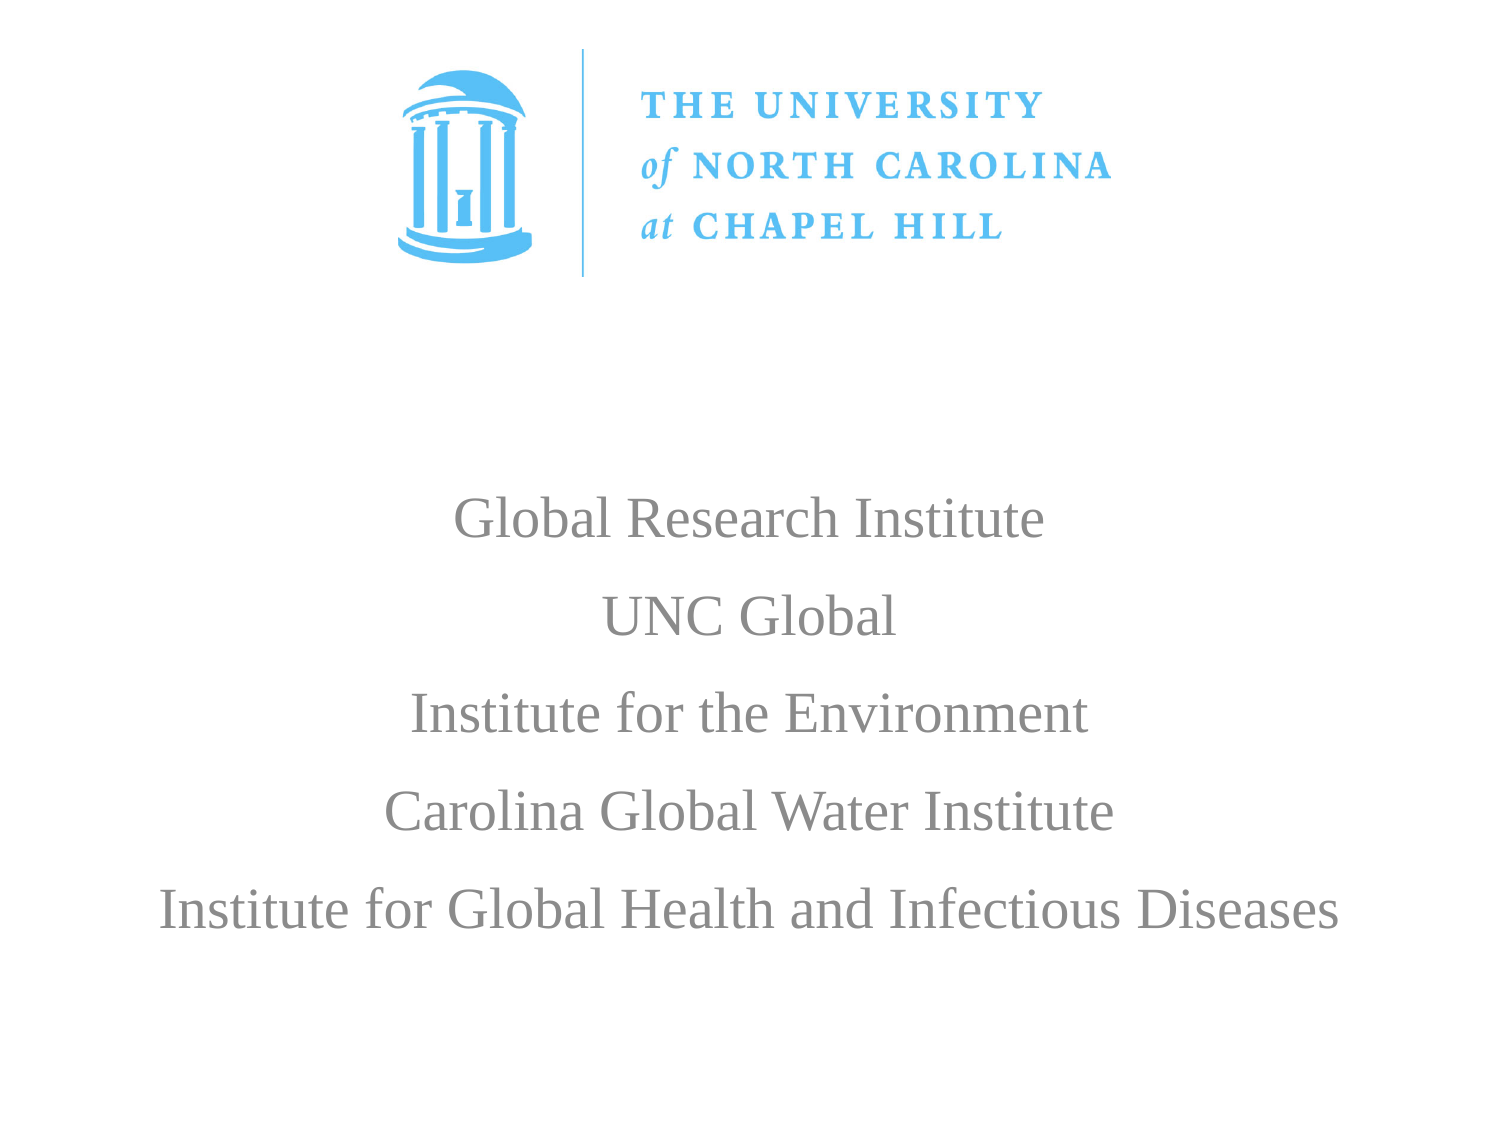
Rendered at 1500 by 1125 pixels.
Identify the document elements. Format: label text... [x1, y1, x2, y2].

subtitle Global Research Institute UNC Global Institute for the Environment Carolina Global Water Institute Institute for Global Health and Infectious Diseases [27, 345, 1471, 1024]
picture [397, 49, 1111, 277]
